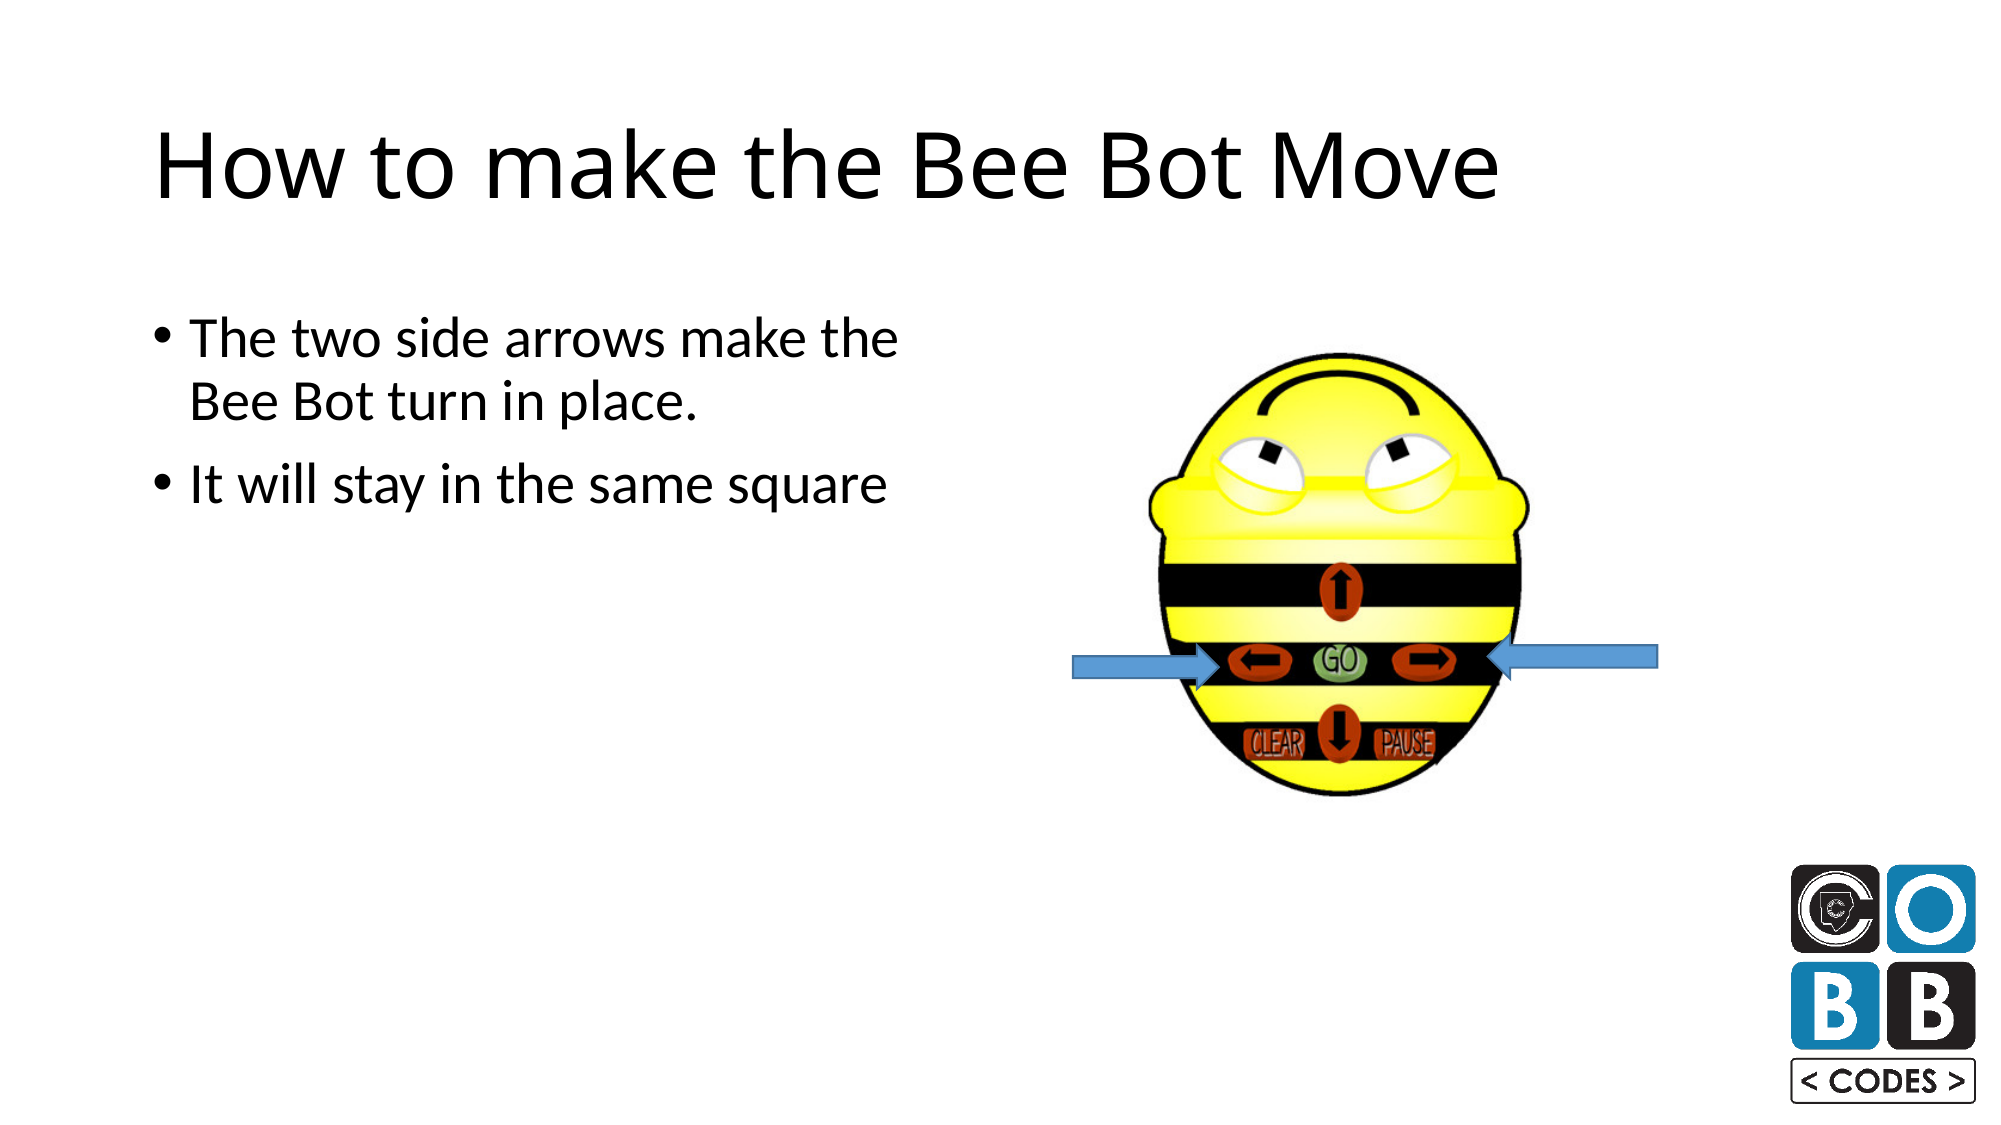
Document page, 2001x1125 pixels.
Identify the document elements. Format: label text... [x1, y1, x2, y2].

text_box [1573, 644, 1659, 669]
picture [1095, 335, 1573, 812]
picture [1788, 862, 1980, 1106]
text_box [1071, 655, 1095, 680]
list The two side arrows make the Bee Bot turn in place. It will stay in the same square [137, 299, 932, 1014]
title How to make the Bee Bot Move [137, 59, 1863, 278]
